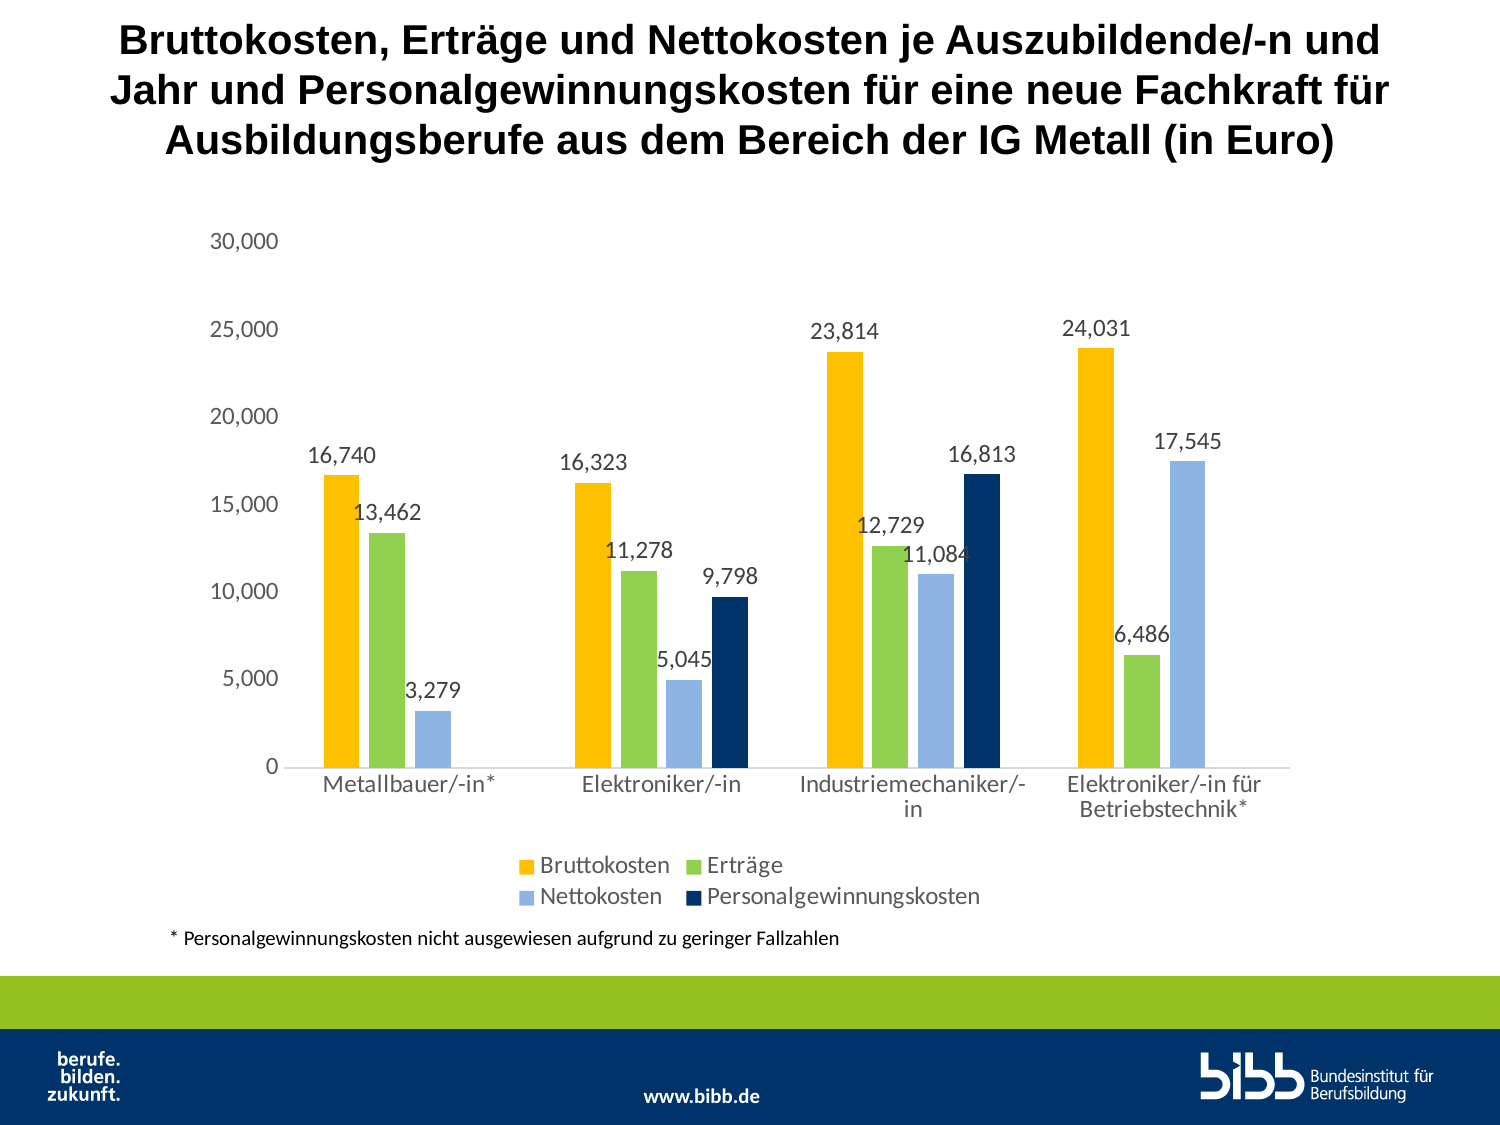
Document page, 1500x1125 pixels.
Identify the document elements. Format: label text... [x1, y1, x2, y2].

chart [186, 217, 1314, 918]
picture [41, 1034, 130, 1124]
text_box Bruttokosten, Erträge und Nettokosten je Auszubildende/-n und Jahr und Personalgewinnungskosten für eine neue Fachkraft für Ausbildungsberufe aus dem Bereich der IG Metall (in Euro) [71, 5, 1429, 171]
picture [1175, 1030, 1459, 1125]
text_box * Personalgewinnungskosten nicht ausgewiesen aufgrund zu geringer Fallzahlen [153, 916, 855, 957]
